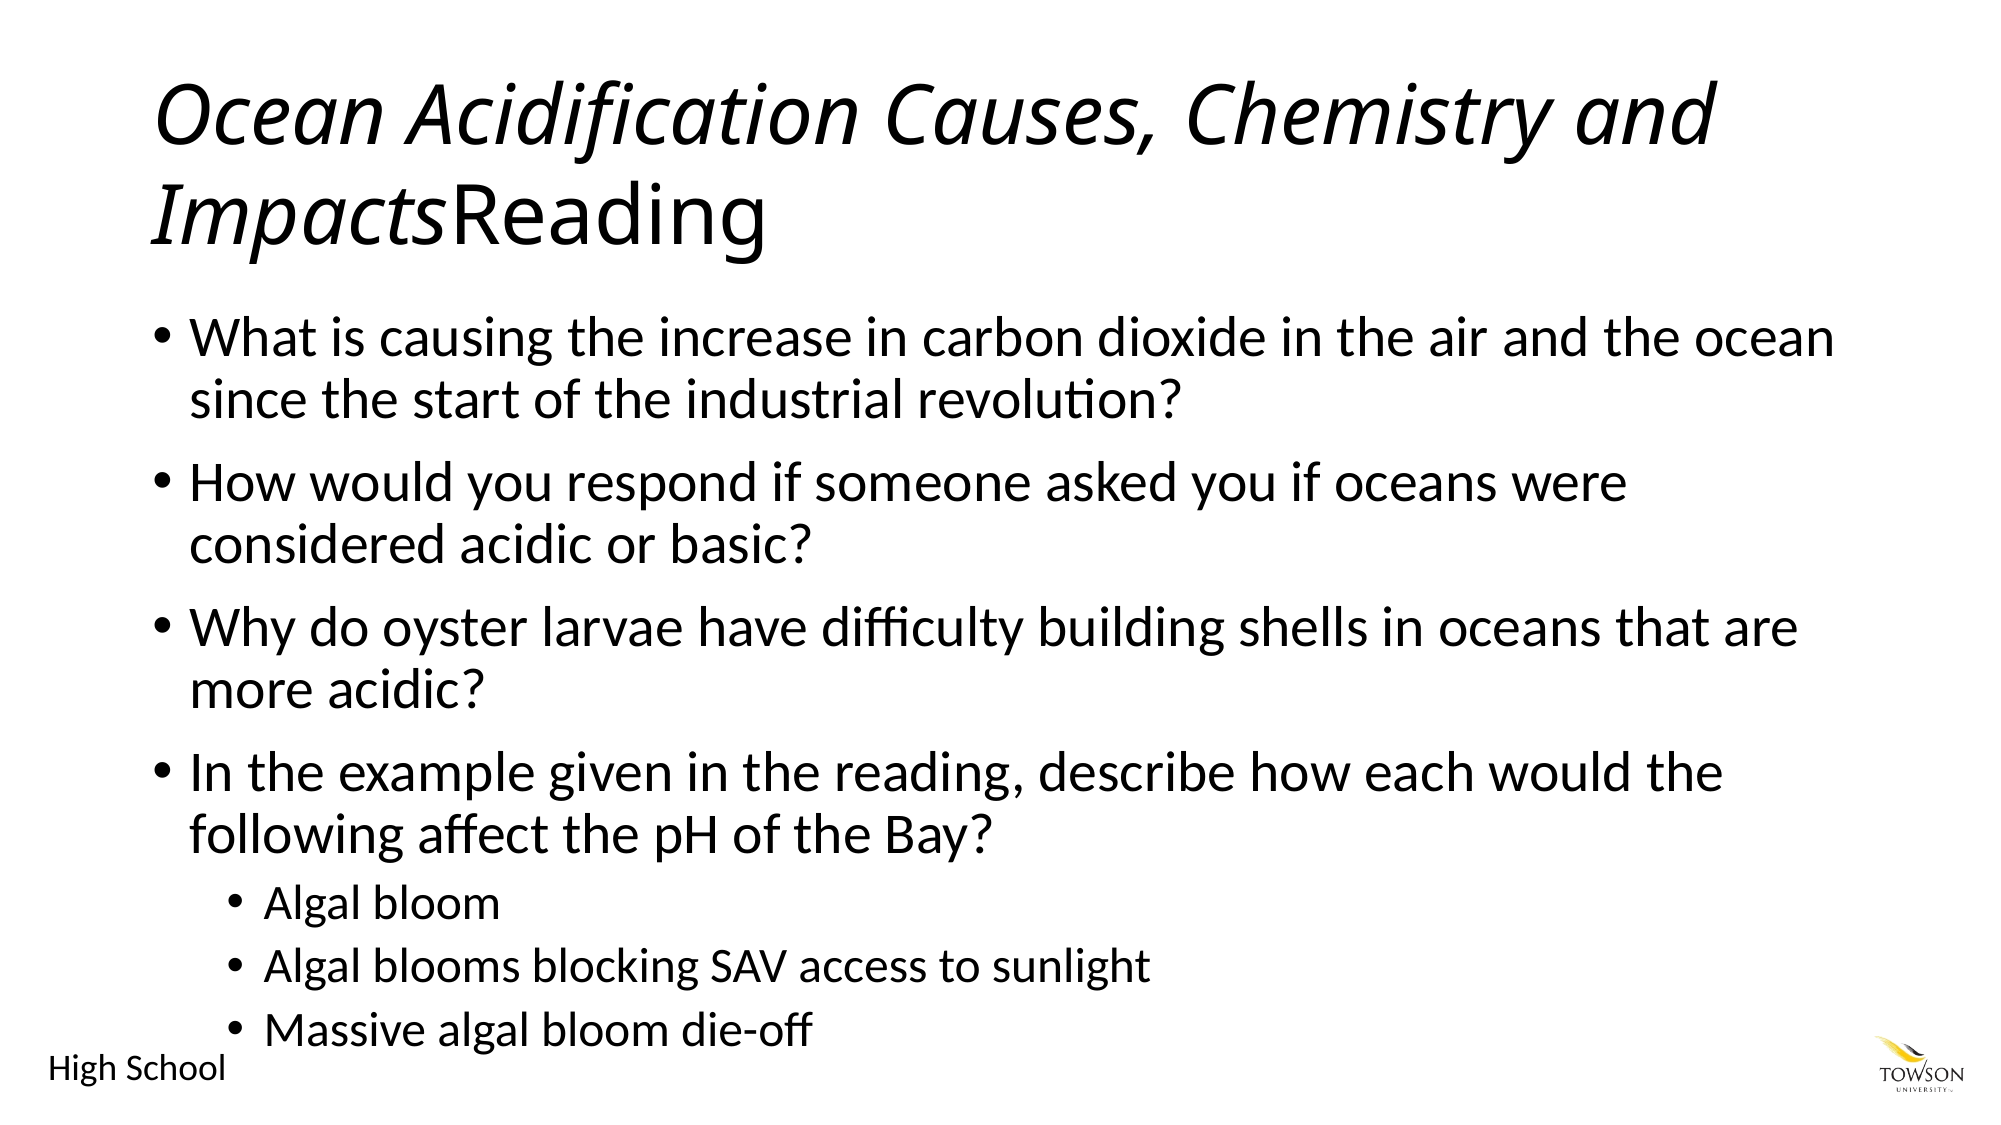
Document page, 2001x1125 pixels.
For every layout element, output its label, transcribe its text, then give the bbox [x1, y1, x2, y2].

title Ocean Acidification Causes, Chemistry and Impacts Reading [137, 59, 1863, 278]
list What is causing the increase in carbon dioxide in the air and the ocean since the start of the industrial revolution? How would you respond if someone asked you if oceans were considered acidic or basic? Why do oyster larvae have difficulty building shells in oceans that are more acidic? In the example given in the reading, describe how each would the following affect the pH of the Bay? Algal bloom Algal blooms blocking SAV access to sunlight Massive algal bloom die-off [137, 299, 1863, 1072]
text_box High School [33, 1035, 242, 1096]
picture [1874, 1036, 1964, 1092]
